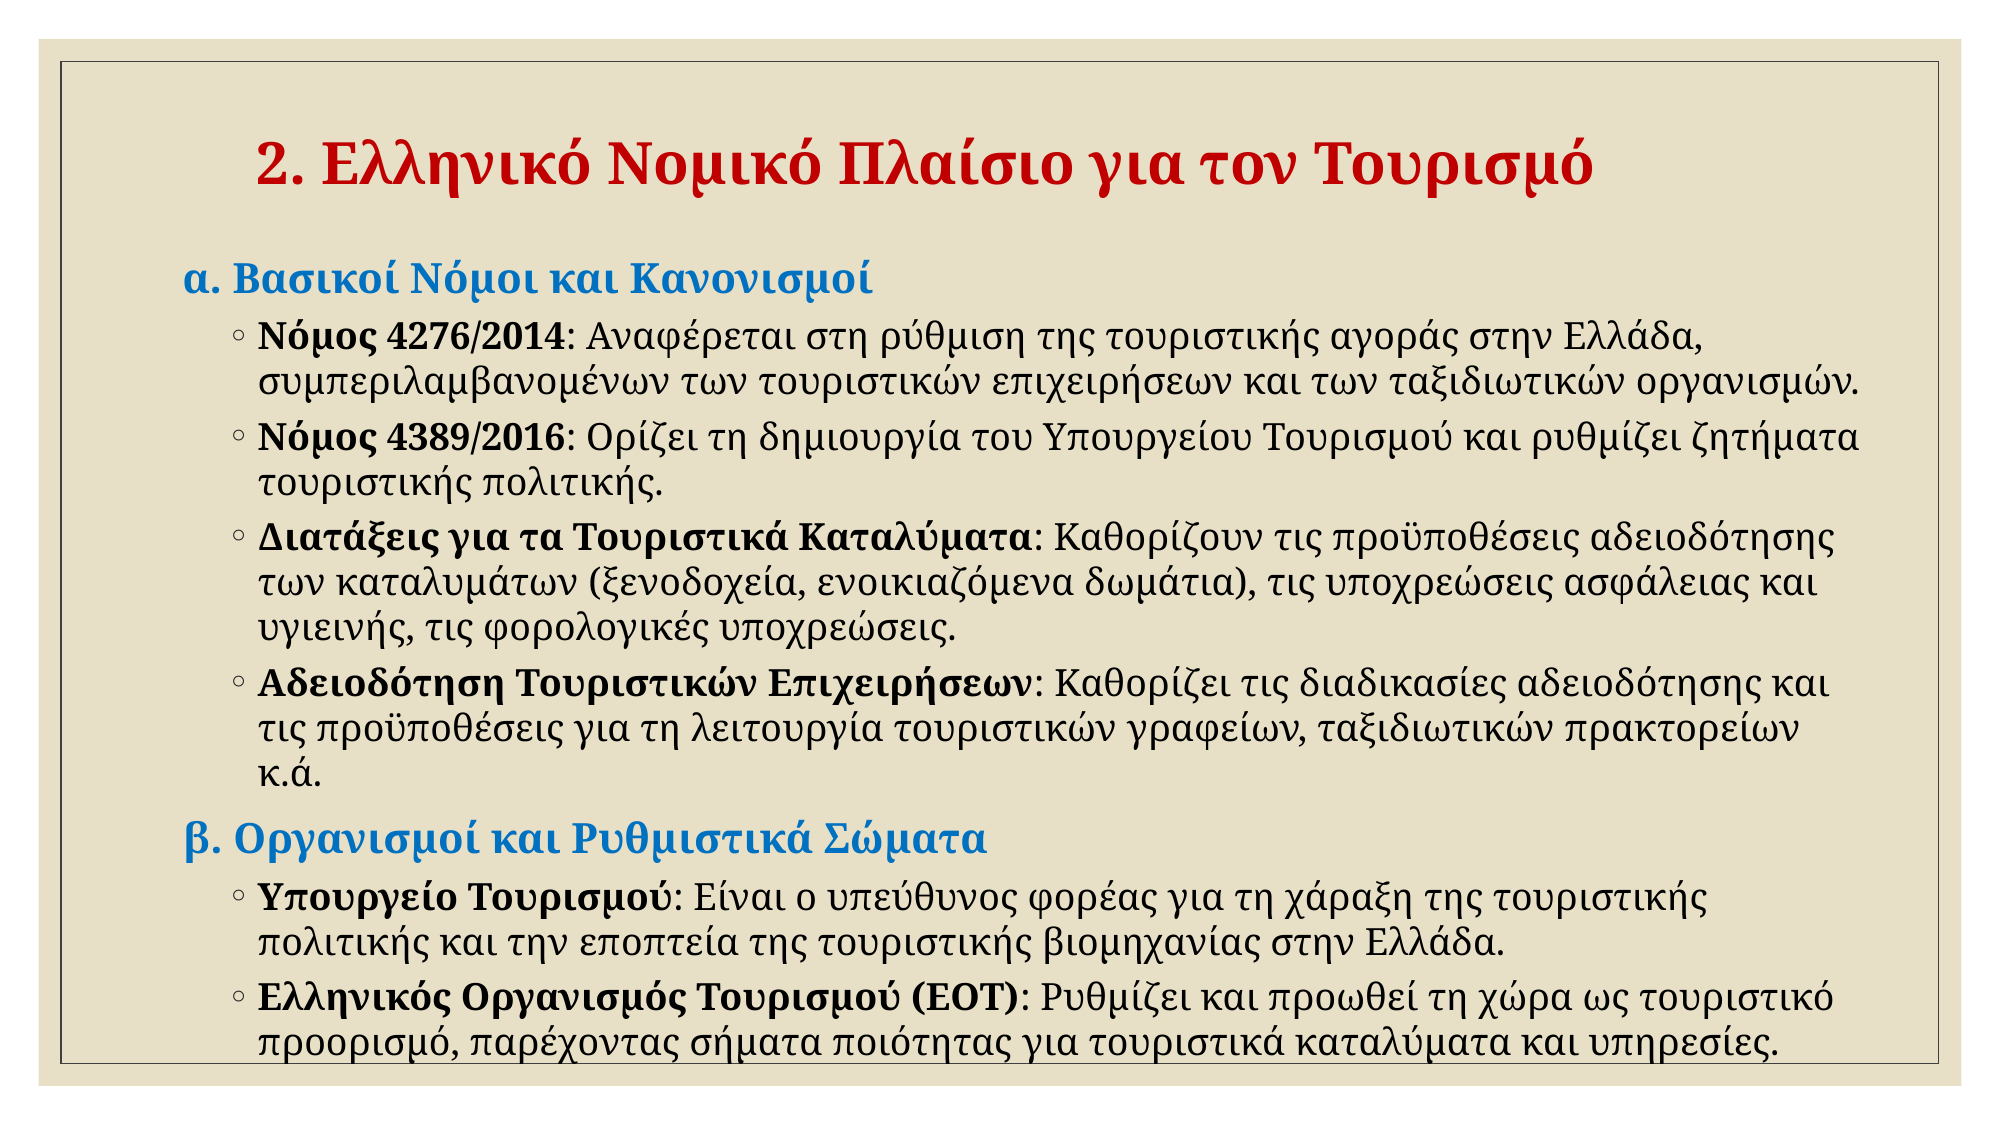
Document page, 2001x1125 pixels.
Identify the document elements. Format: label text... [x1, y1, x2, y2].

title 2. Ελληνικό Νομικό Πλαίσιο για τον Τουρισμό [241, 48, 1933, 274]
list α. Βασικοί Νόμοι και Κανονισμοί Νόμος 4276/2014: Αναφέρεται στη ρύθμιση της τουριστικής αγοράς στην Ελλάδα, συμπεριλαμβανομένων των τουριστικών επιχειρήσεων και των ταξιδιωτικών οργανισμών. Νόμος 4389/2016: Ορίζει τη δημιουργία του Υπουργείου Τουρισμού και ρυθμίζει ζητήματα τουριστικής πολιτικής. Διατάξεις για τα Τουριστικά Καταλύματα: Καθορίζουν τις προϋποθέσεις αδειοδότησης των καταλυμάτων (ξενοδοχεία, ενοικιαζόμενα δωμάτια), τις υποχρεώσεις ασφάλειας και υγιεινής, τις φορολογικές υποχρεώσεις. Αδειοδότηση Τουριστικών Επιχειρήσεων: Καθορίζει τις διαδικασίες αδειοδότησης και τις προϋποθέσεις για τη λειτουργία τουριστικών γραφείων, ταξιδιωτικών πρακτορείων κ.ά. β. Οργανισμοί και Ρυθμιστικά Σώματα Υπουργείο Τουρισμού: Είναι ο υπεύθυνος φορέας για τη χάραξη της τουριστικής πολιτικής και την εποπτεία της τουριστικής βιομηχανίας στην Ελλάδα. Ελληνικός Οργανισμός Τουρισμού (ΕΟΤ): Ρυθμίζει και προωθεί τη χώρα ως τουριστικό προορισμό, παρέχοντας σήματα ποιότητας για τουριστικά καταλύματα και υπηρεσίες. [167, 244, 1885, 1125]
